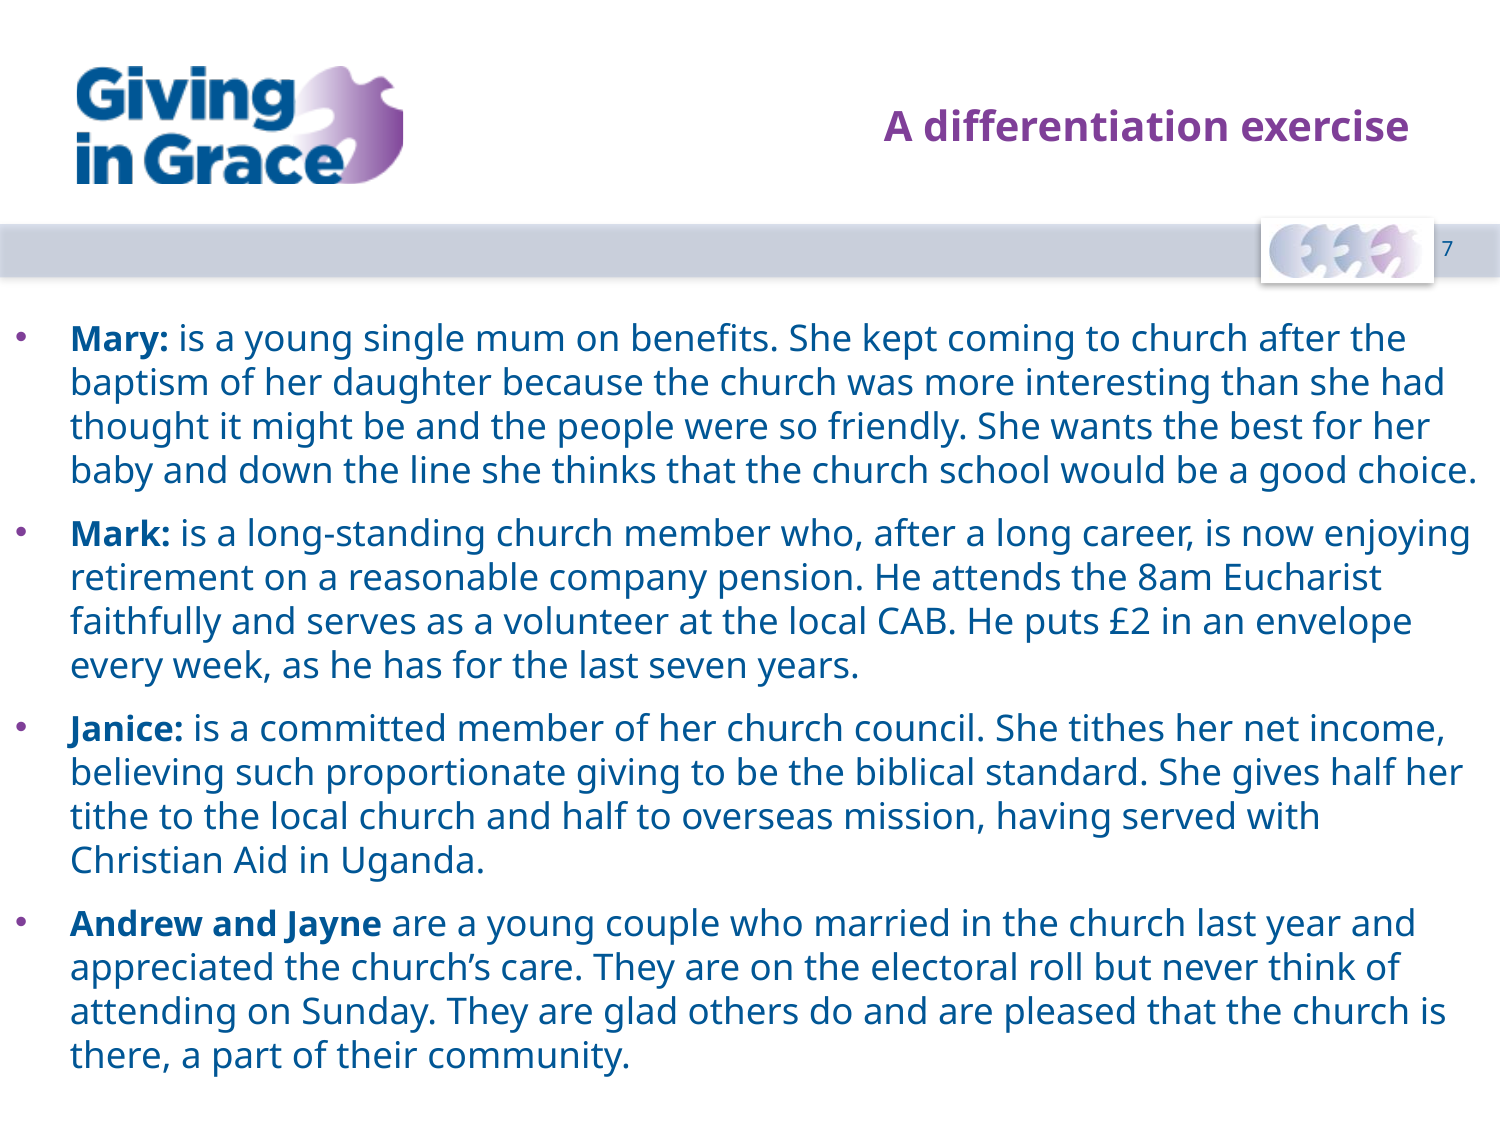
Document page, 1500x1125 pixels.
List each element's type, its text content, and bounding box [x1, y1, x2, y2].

list Mary: is a young single mum on benefits. She kept coming to church after the baptism of her daughter because the church was more interesting than she had thought it might be and the people were so friendly. She wants the best for her baby and down the line she thinks that the church school would be a good choice. Mark: is a long-standing church member who, after a long career, is now enjoying retirement on a reasonable company pension. He attends the 8am Eucharist faithfully and serves as a volunteer at the local CAB. He puts £2 in an envelope every week, as he has for the last seven years. Janice: is a committed member of her church council. She tithes her net income, believing such proportionate giving to be the biblical standard. She gives half her tithe to the local church and half to overseas mission, having served with Christian Aid in Uganda. Andrew and Jayne are a young couple who married in the church last year and appreciated the church’s care. They are on the electoral roll but never think of attending on Sunday. They are glad others do and are pleased that the church is there, a part of their community. [0, 307, 1500, 1125]
picture [1269, 224, 1427, 278]
title A differentiation exercise [474, 66, 1425, 184]
